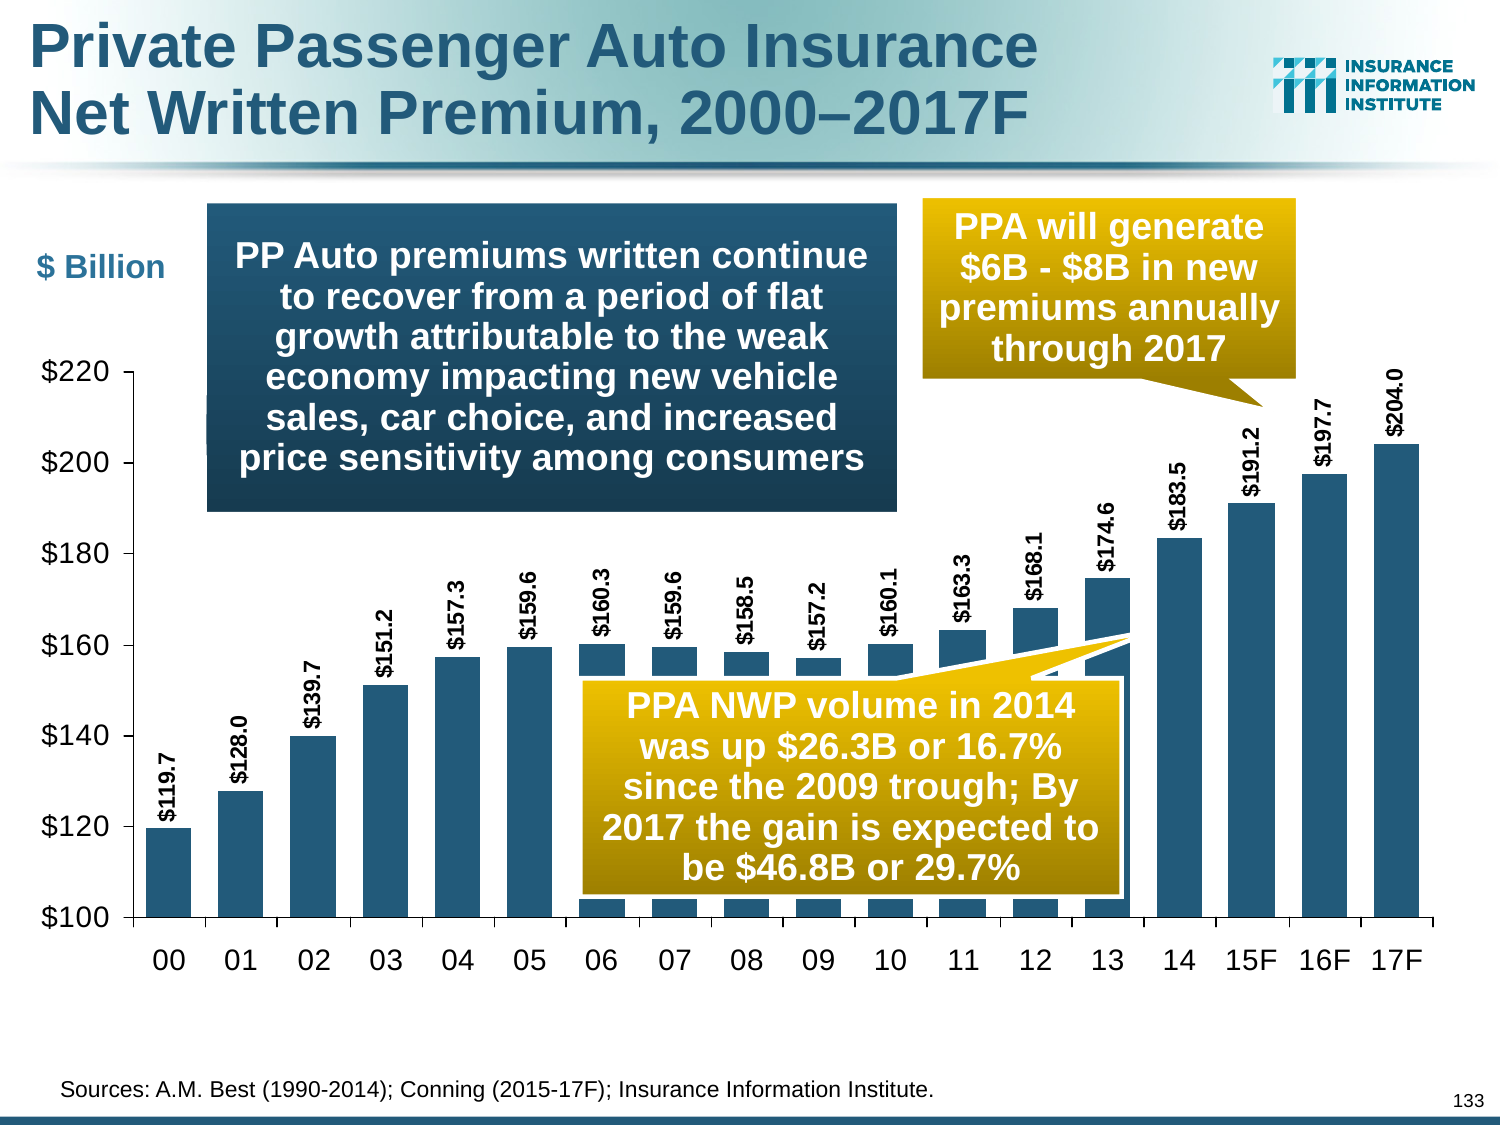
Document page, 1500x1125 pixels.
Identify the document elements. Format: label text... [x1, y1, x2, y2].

text_box Sources: A.M. Best (1990-2014); Conning (2015-17F); Insurance Information Institute. [0, 1045, 1333, 1125]
text_box PP Auto premiums written continue to recover from a period of flat growth attributable to the weak economy impacting new vehicle sales, car choice, and increased price sensitivity among consumers [204, 201, 900, 336]
slide_number 133 [1410, 1091, 1485, 1112]
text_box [28, 337, 1441, 993]
text_box $ Billion [21, 238, 236, 293]
text_box PPA will generate $6B - $8B in new premiums annually through 2017 [920, 195, 1299, 336]
title Private Passenger Auto Insurance Net Written Premium, 2000–2017F [21, 10, 1237, 152]
picture [0, 0, 1500, 189]
